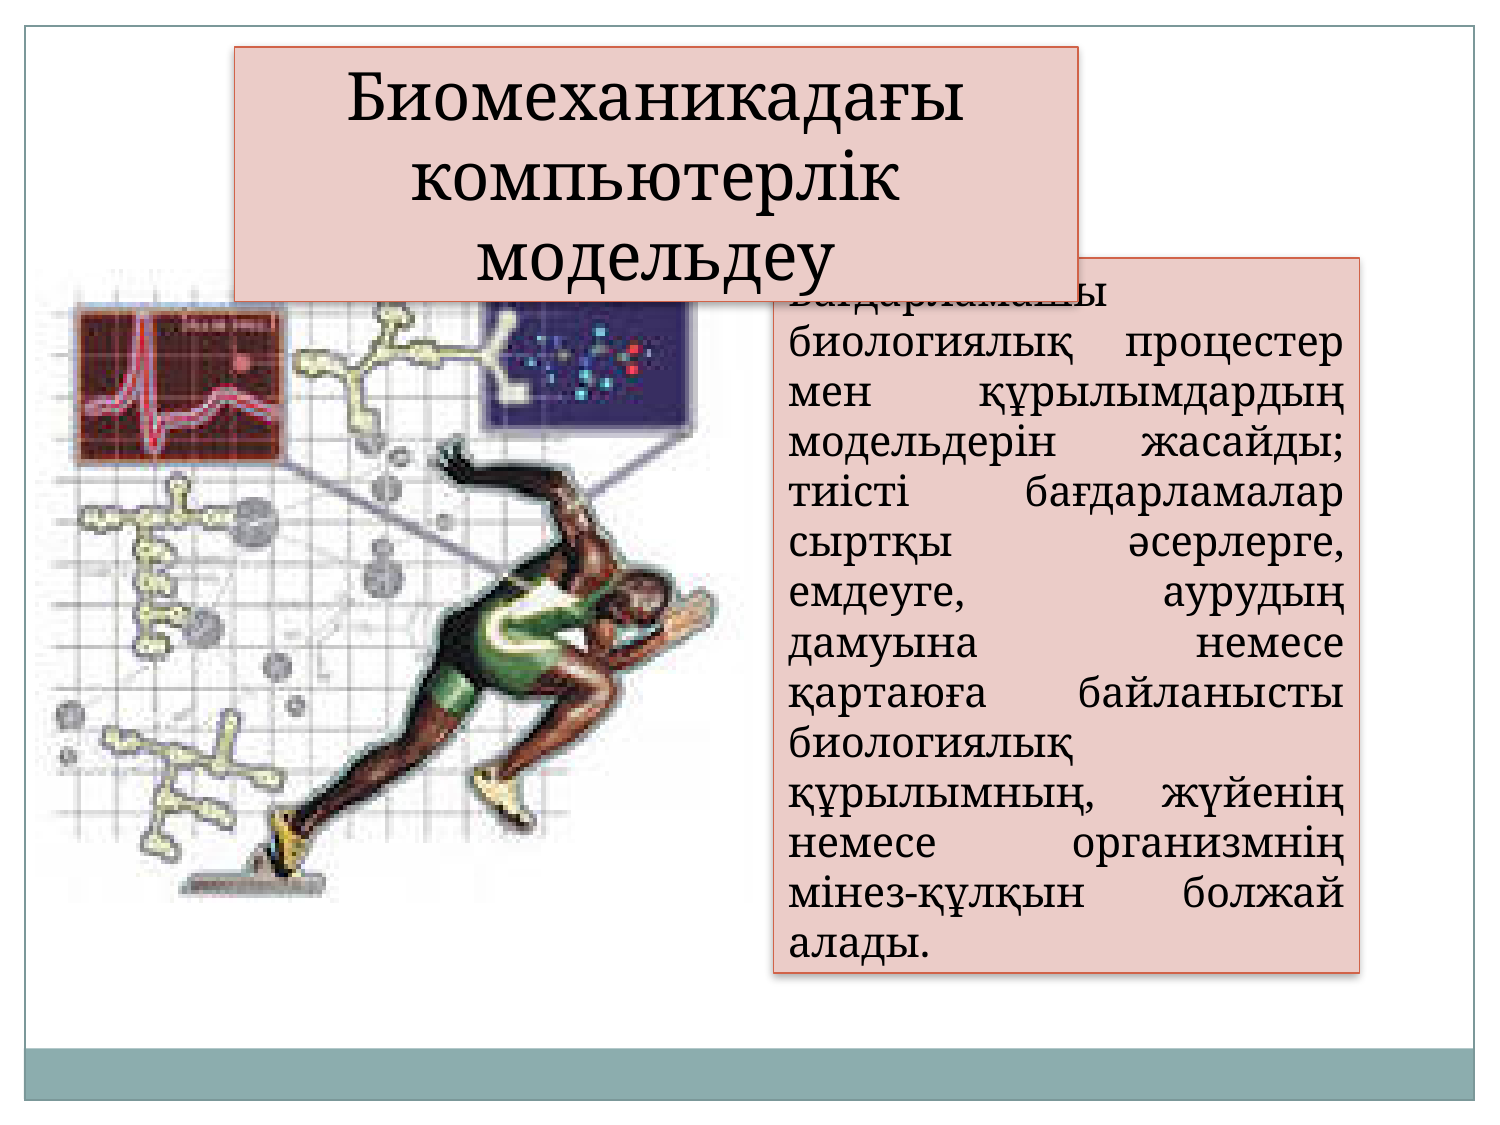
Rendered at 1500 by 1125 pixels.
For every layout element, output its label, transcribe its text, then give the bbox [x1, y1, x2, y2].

text_box Бағдарламашы биологиялық процестер мен құрылымдардың модельдерін жасайды; тиісті бағдарламалар сыртқы әсерлерге, емдеуге, аурудың дамуына немесе қартаюға байланысты биологиялық құрылымның, жүйенің немесе организмнің мінез-құлқын болжай алады. [773, 257, 1360, 974]
text_box Биомеханикадағы компьютерлік модельдеу [234, 46, 1079, 302]
picture [34, 269, 753, 903]
